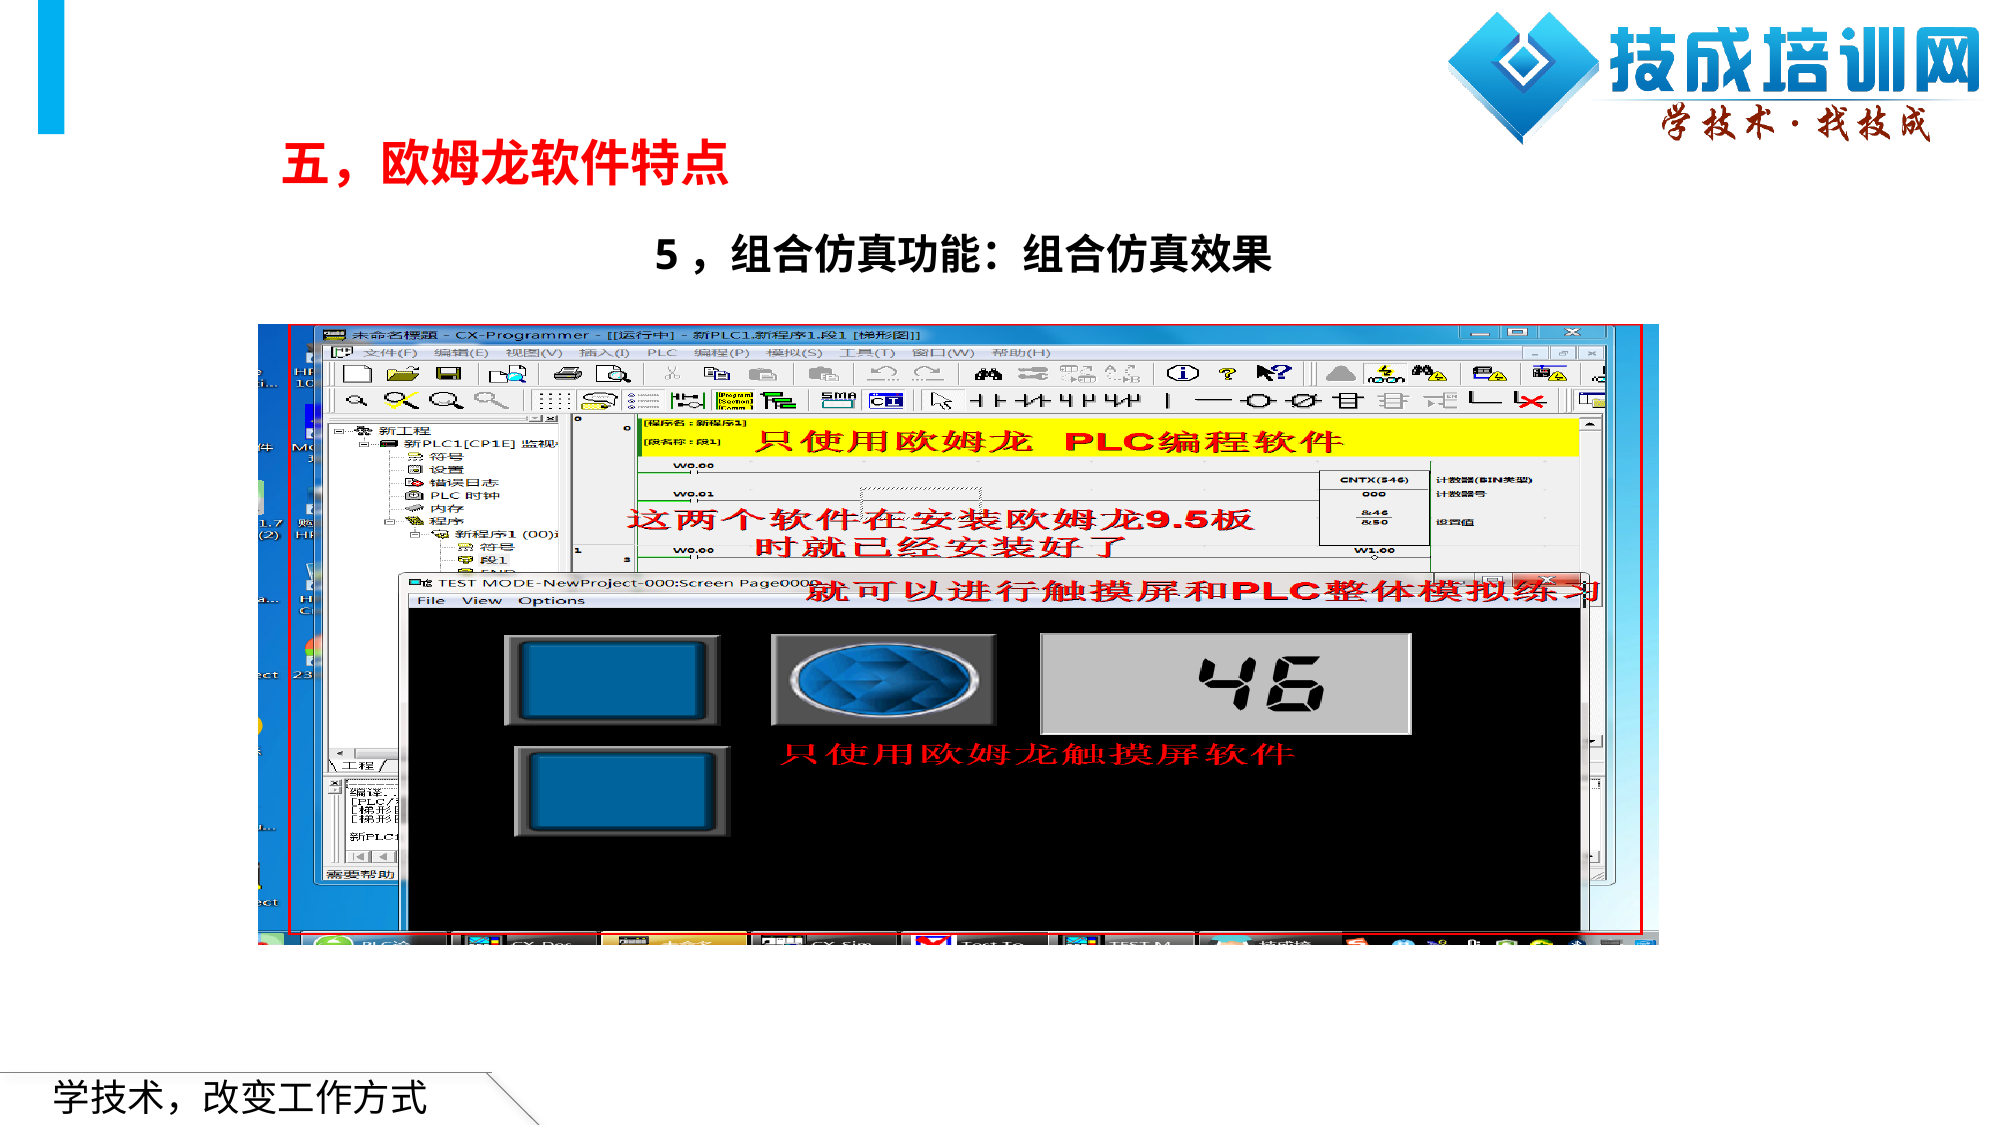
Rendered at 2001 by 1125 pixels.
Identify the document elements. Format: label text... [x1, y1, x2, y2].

text_box 五，欧姆龙软件特点 [181, 123, 830, 199]
picture [1439, 6, 1987, 151]
text_box 5，组合仿真功能：组合仿真效果 [197, 220, 1731, 286]
picture [258, 324, 1659, 945]
